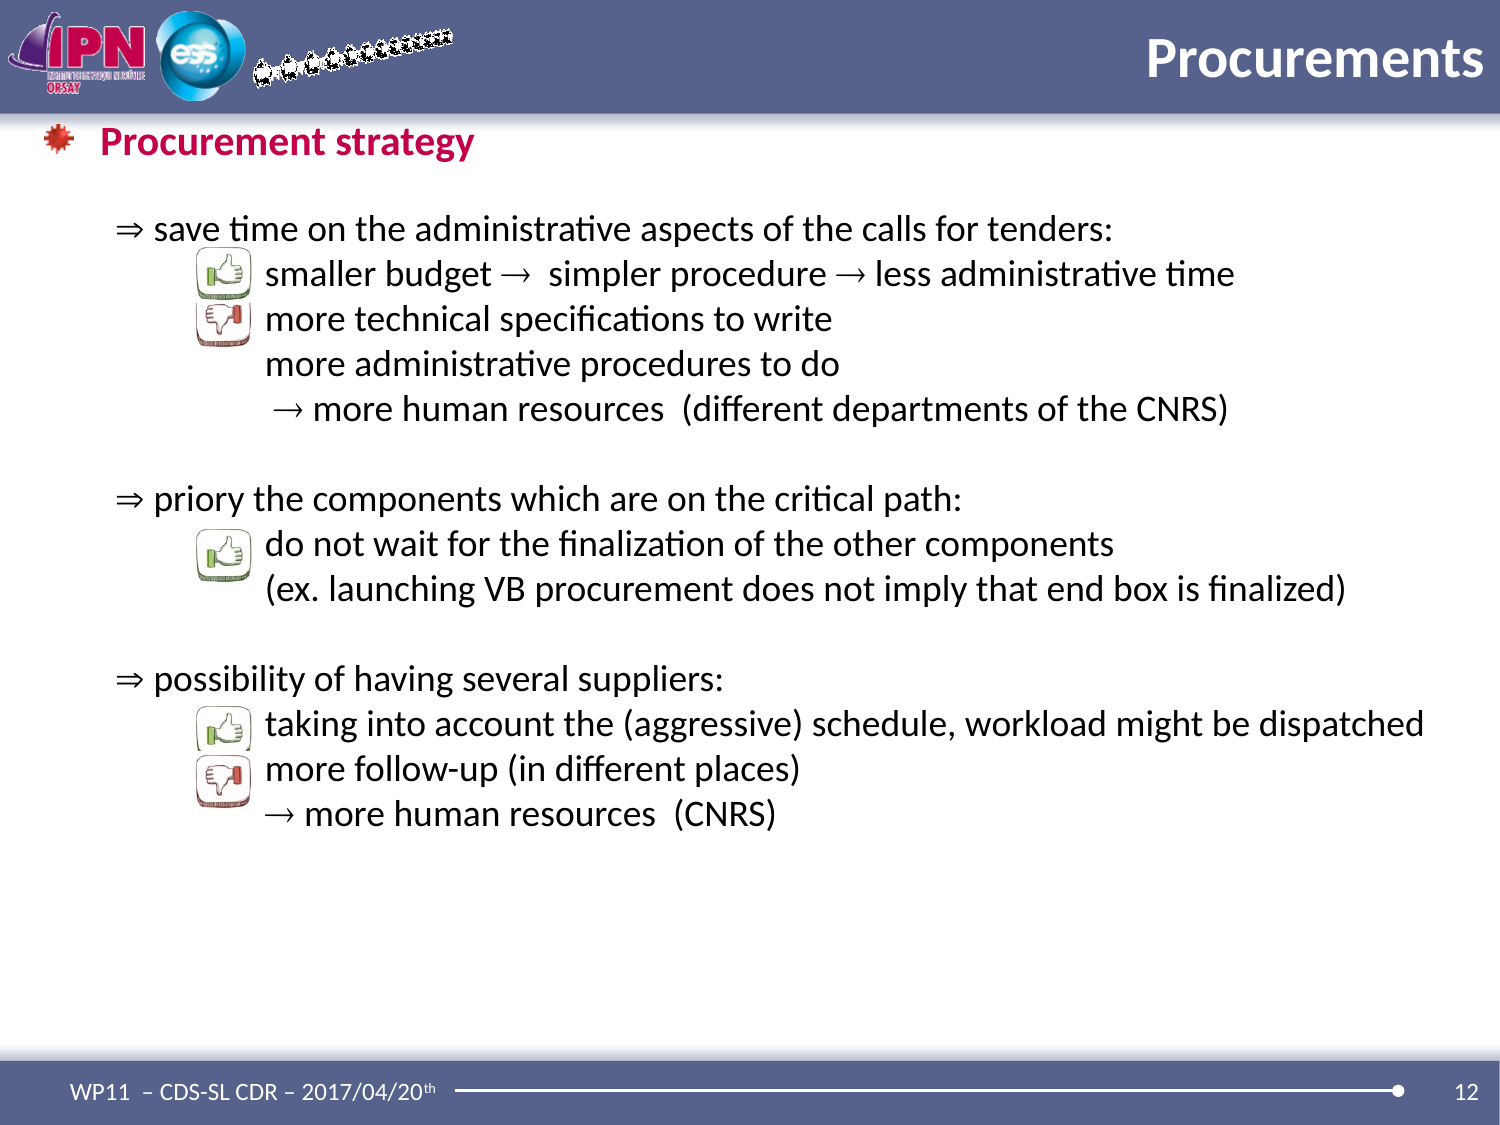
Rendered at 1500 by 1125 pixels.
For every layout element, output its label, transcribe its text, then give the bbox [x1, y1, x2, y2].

text_box  save time on the administrative aspects of the calls for tenders: smaller budget  simpler procedure  less administrative time more technical specifications to write more administrative procedures to do  more human resources (different departments of the CNRS)  priory the components which are on the critical path: do not wait for the finalization of the other components (ex. launching VB procurement does not imply that end box is finalized)  possibility of having several suppliers: taking into account the (aggressive) schedule, workload might be dispatched more follow-up (in different places)  more human resources (CNRS) [100, 196, 1483, 931]
list Procurement strategy [41, 106, 1500, 1054]
picture [192, 525, 255, 585]
picture [44, 124, 74, 154]
picture [191, 702, 255, 811]
picture [5, 11, 159, 101]
title Procurements [159, 0, 1500, 106]
picture [191, 243, 255, 350]
